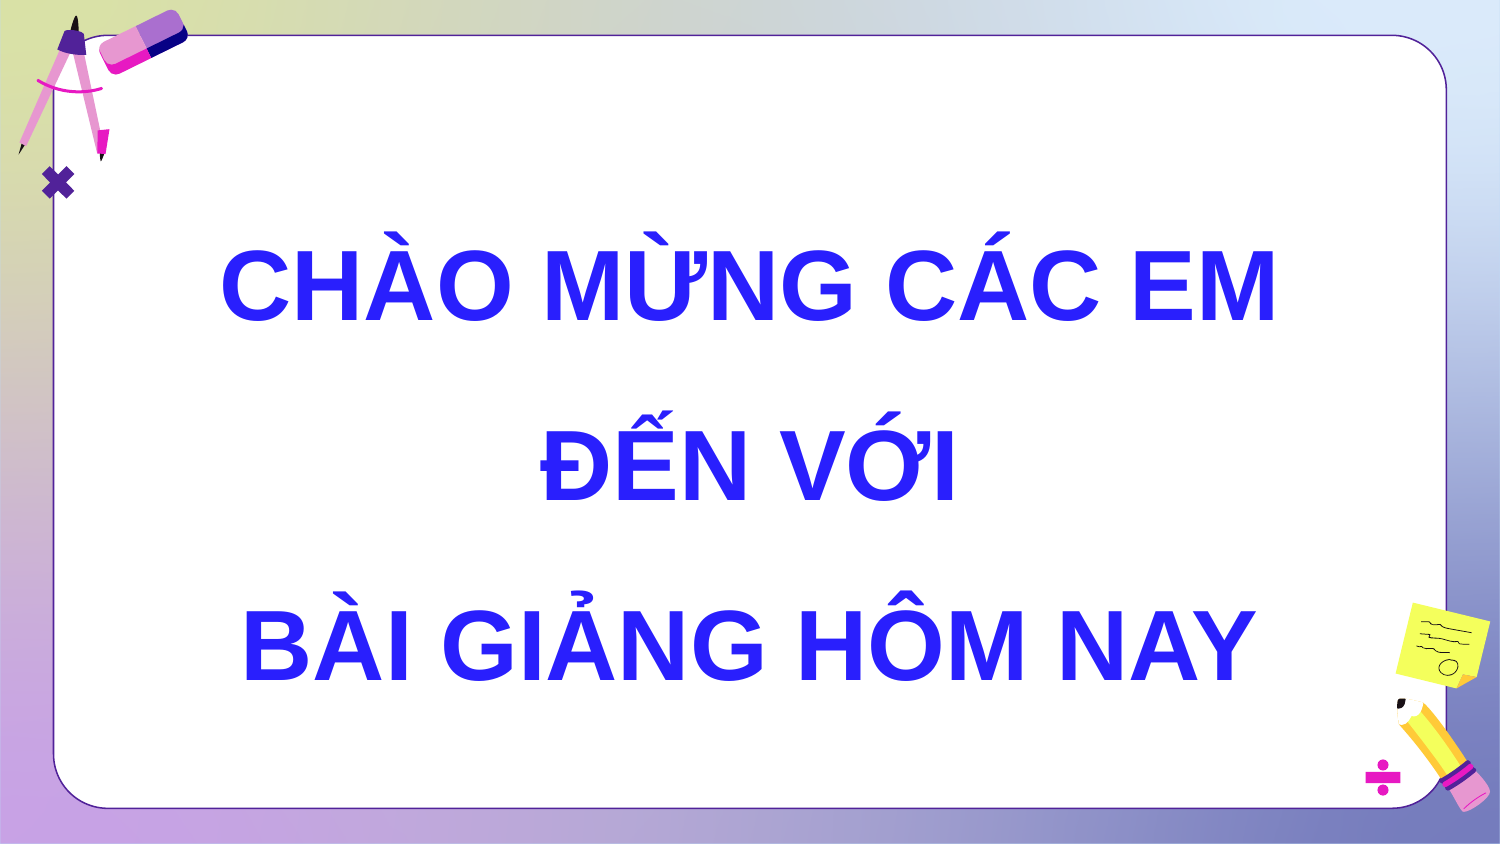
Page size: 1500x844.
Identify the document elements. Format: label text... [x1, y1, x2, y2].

text_box CHÀO MỪNG CÁC EM ĐẾN VỚI BÀI GIẢNG HÔM NAY [204, 152, 1296, 708]
